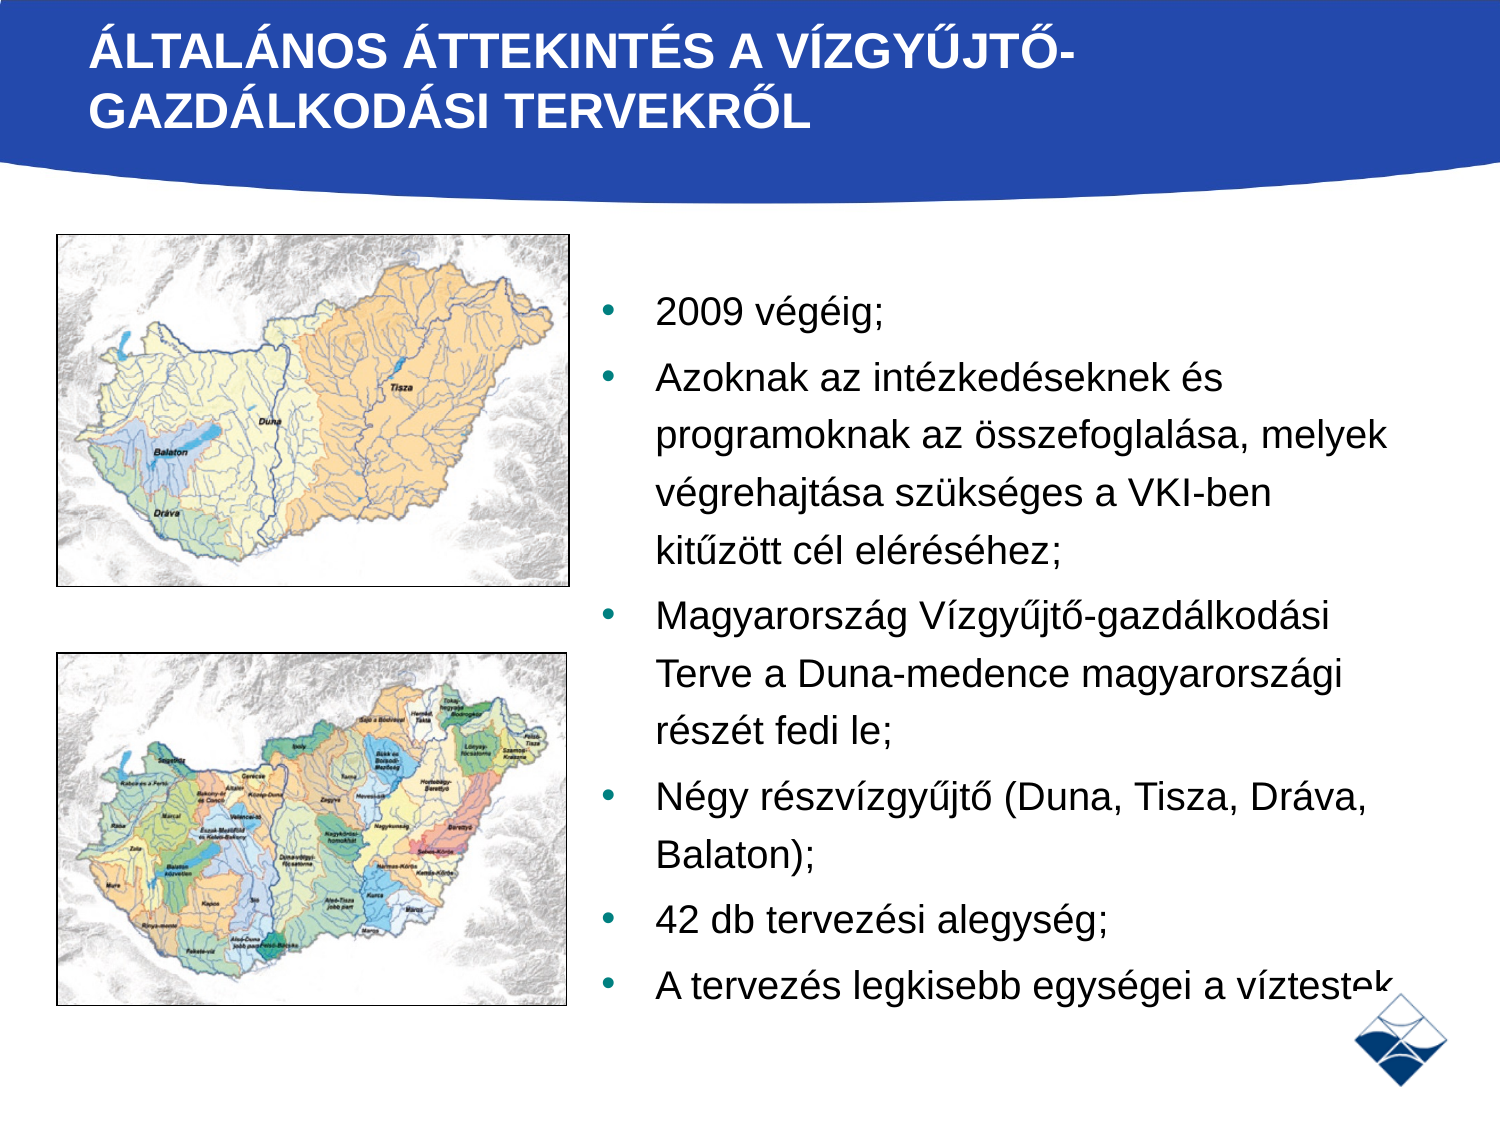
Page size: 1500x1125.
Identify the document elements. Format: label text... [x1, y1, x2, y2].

picture [0, 0, 1500, 1125]
title Általános áttekintés a vízgyűjtő-gazdálkodási tervekről [73, 7, 1425, 149]
list 2009 végéig; Azoknak az intézkedéseknek és programoknak az összefoglalása, melyek végrehajtása szükséges a VKI-ben kitűzött cél eléréséhez; Magyarország Vízgyűjtő-gazdálkodási Terve a Duna-medence magyarországi részét fedi le; Négy részvízgyűjtő (Duna, Tisza, Dráva, Balaton); 42 db tervezési alegység; A tervezés legkisebb egységei a víztestek. [586, 268, 1425, 1039]
